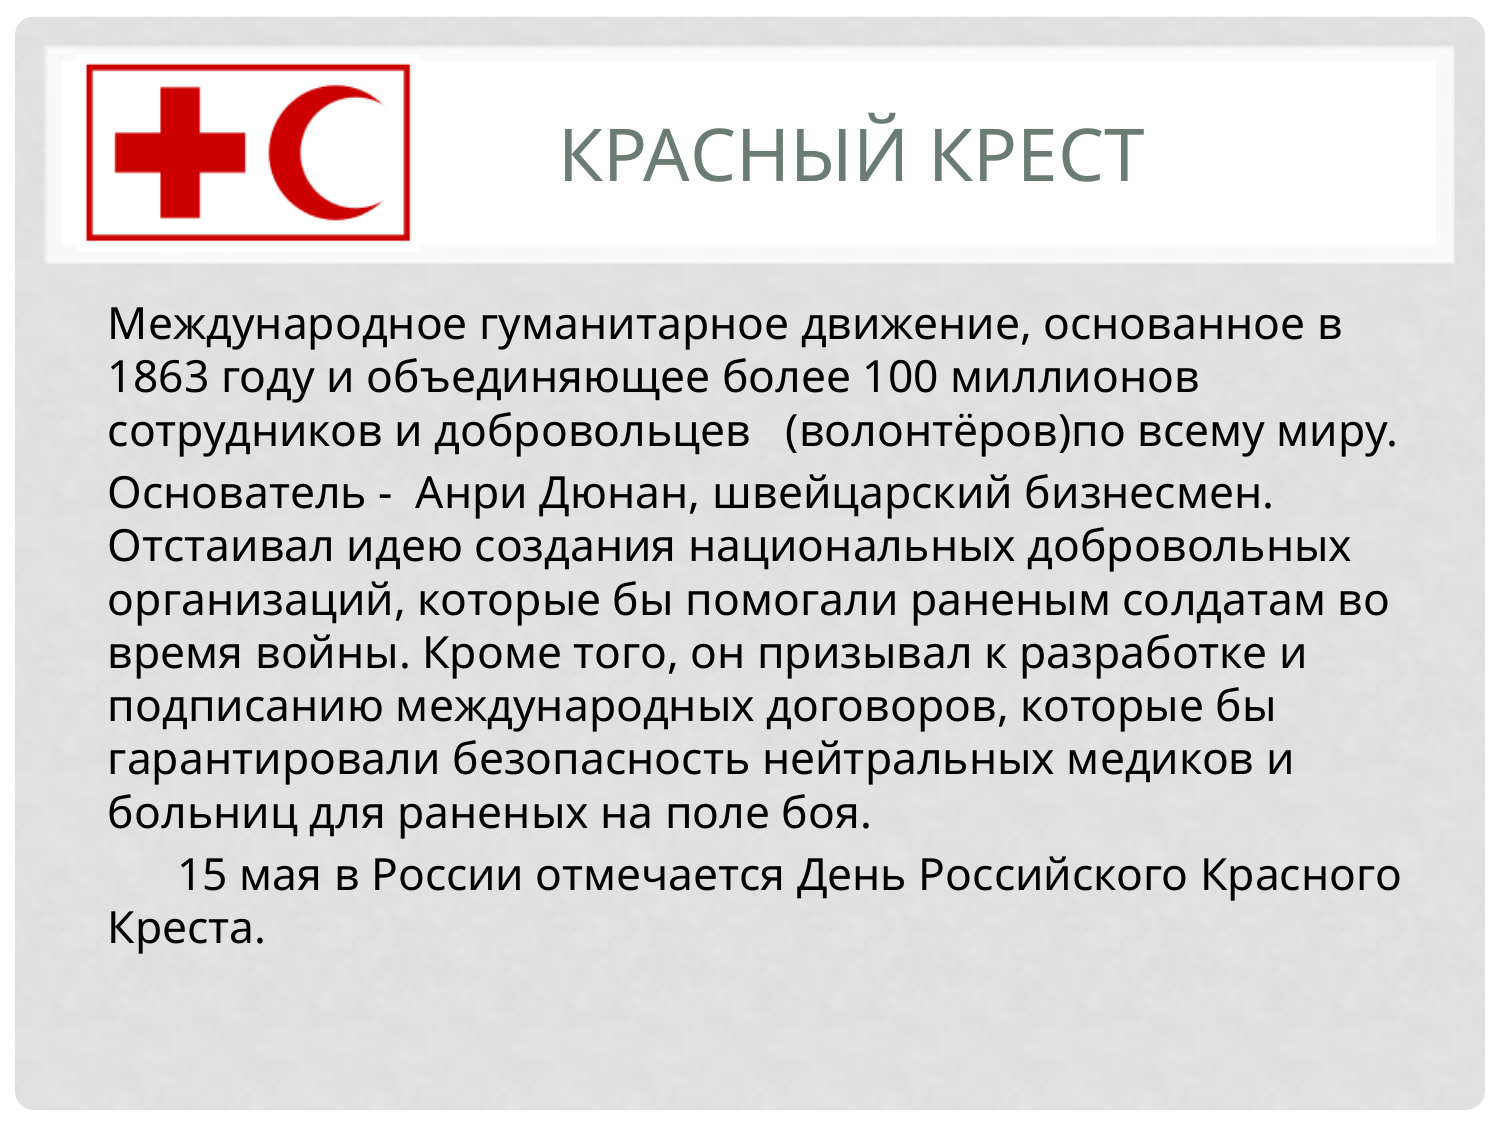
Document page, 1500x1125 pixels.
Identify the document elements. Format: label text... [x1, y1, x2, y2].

list Международное гуманитарное движение, основанное в 1863 году и объединяющее более 100 миллионов сотрудников и добровольцев (волонтёров)по всему миру. Основатель - Анри Дюнан, швейцарский бизнесмен. Отстаивал идею создания национальных добровольных организаций, которые бы помогали раненым солдатам во время войны. Кроме того, он призывал к разработке и подписанию международных договоров, которые бы гарантировали безопасность нейтральных медиков и больниц для раненых на поле боя. 15 мая в России отмечается День Российского Красного Креста. [75, 287, 1425, 1005]
title Красный крест [421, 66, 1425, 238]
picture [76, 54, 421, 252]
title Красный крест [69, 66, 76, 238]
